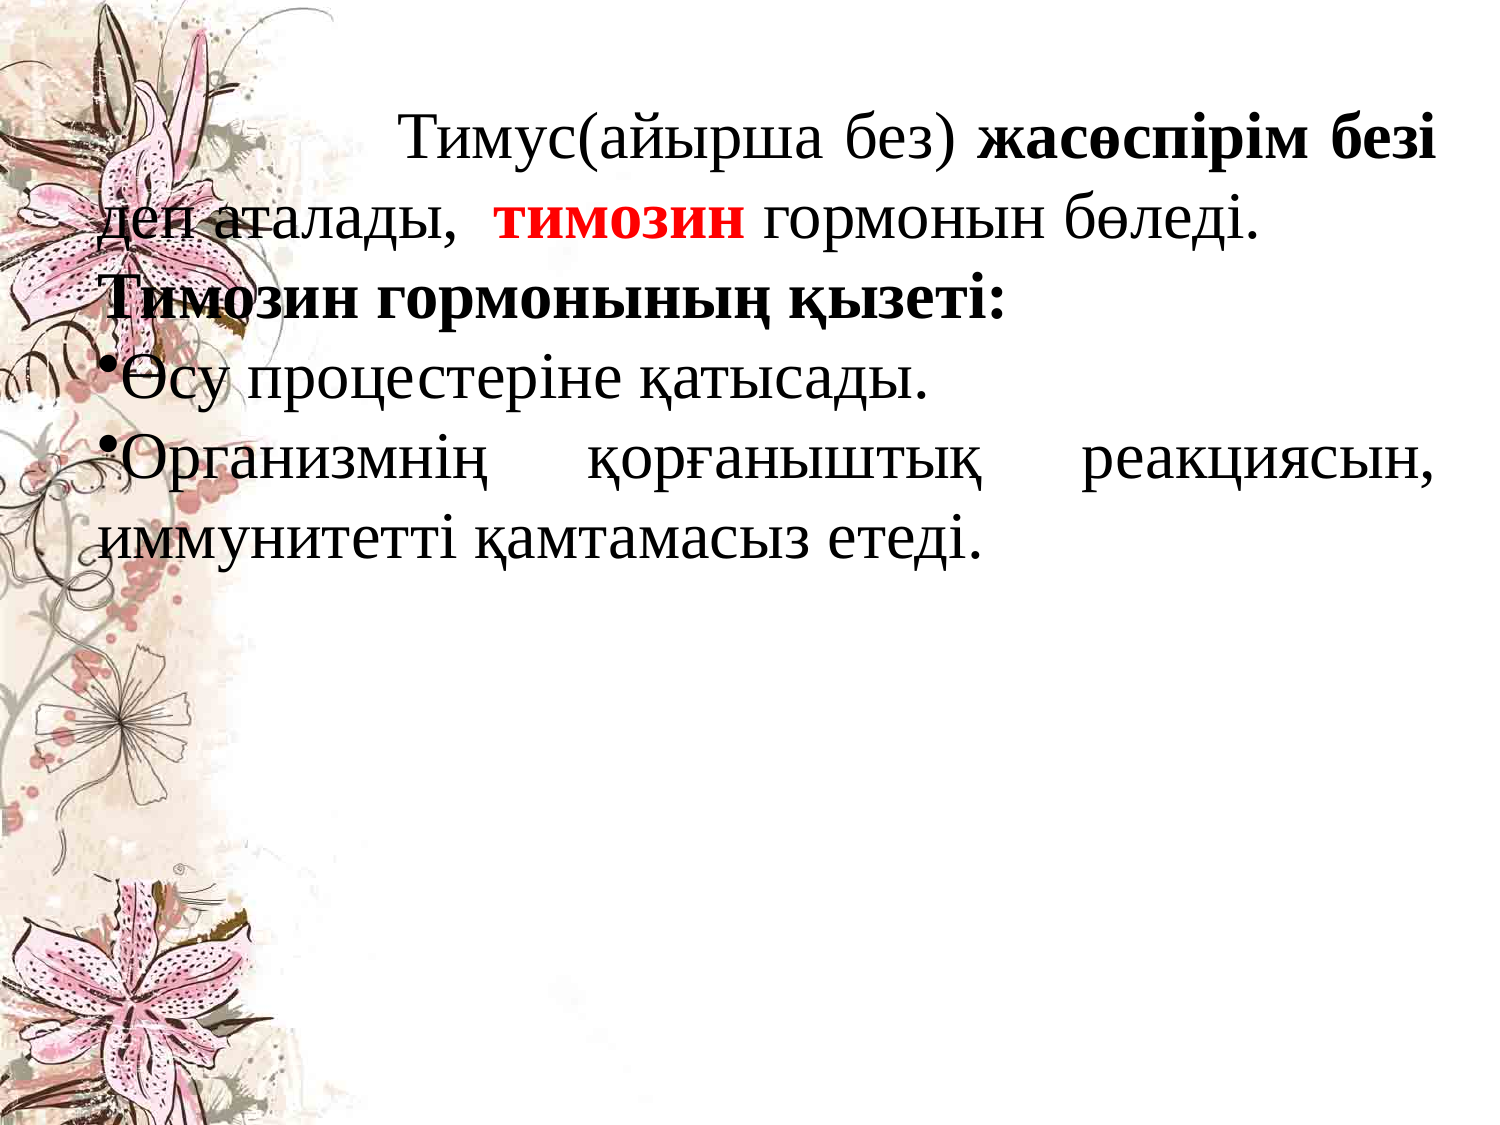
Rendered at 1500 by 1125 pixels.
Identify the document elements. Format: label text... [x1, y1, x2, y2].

text_box Тимус(айырша без) жасөспірім безі деп аталады, тимозин гормонын бөледі. Тимозин гормонының қызеті: Өсу процестеріне қатысады. Организмнің қорғаныштық реакциясын, иммунитетті қамтамасыз етеді. [82, 84, 1454, 580]
picture [0, 0, 1500, 1125]
